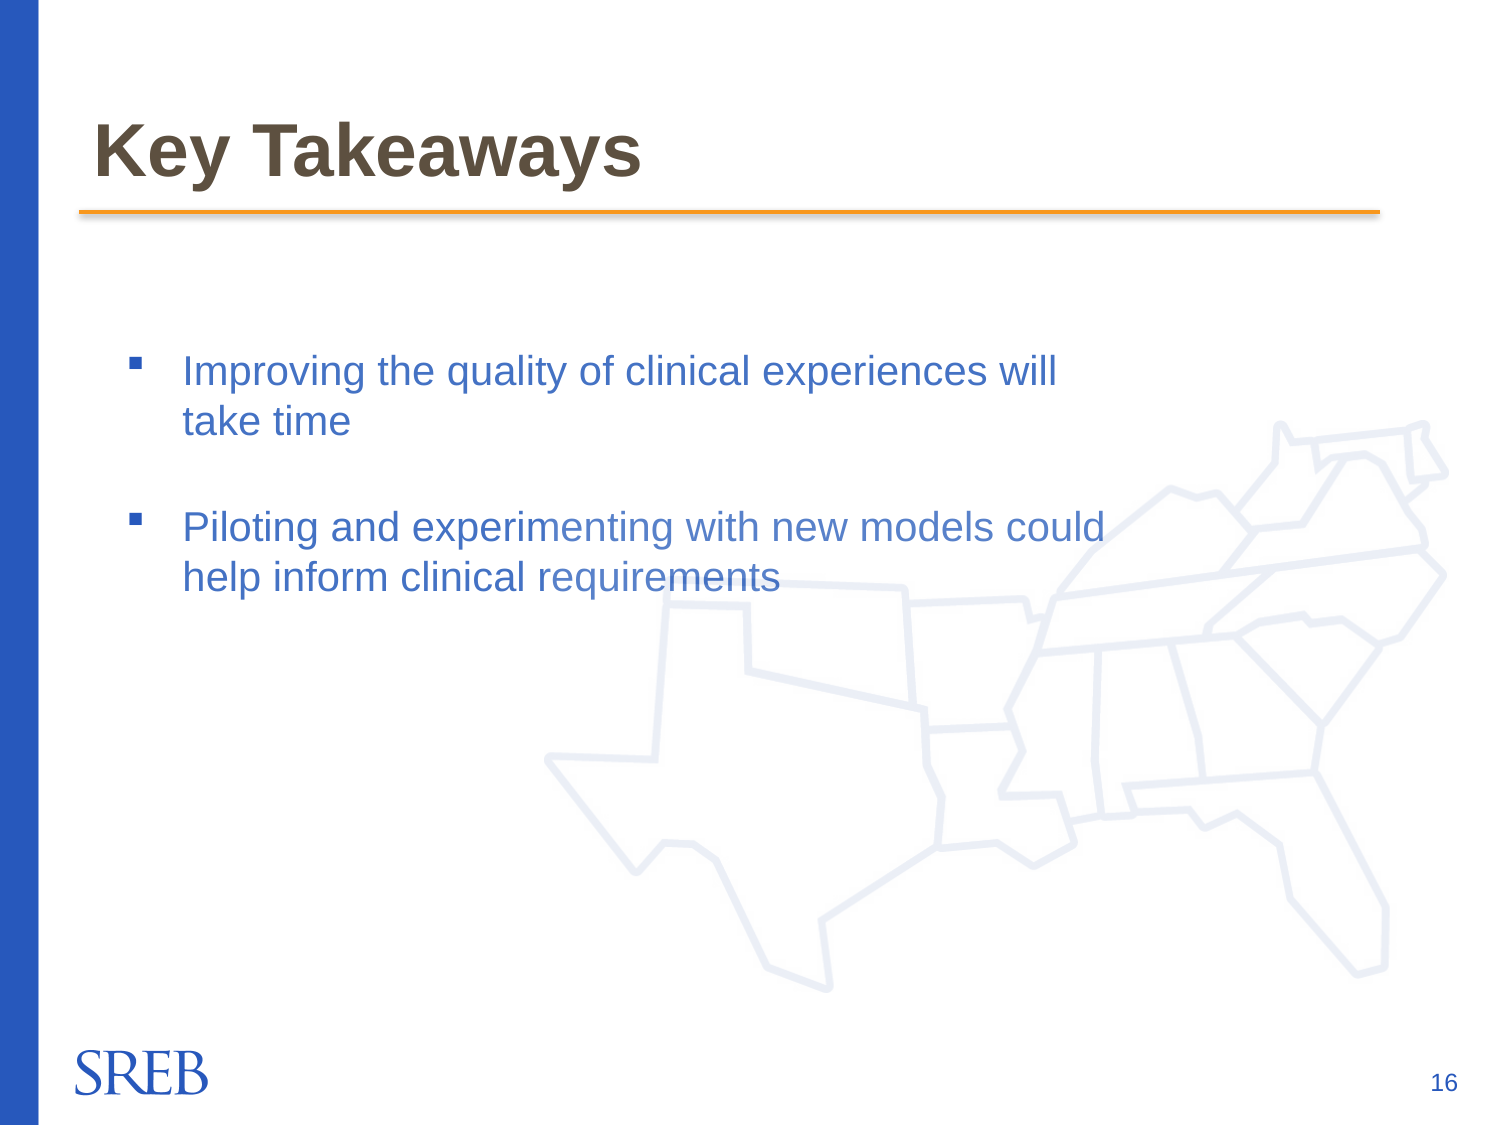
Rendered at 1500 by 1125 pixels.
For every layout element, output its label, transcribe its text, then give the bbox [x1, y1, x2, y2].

title Key Takeaways [78, 63, 1422, 231]
text_box Improving the quality of clinical experiences will take time Piloting and experimenting with new models could help inform clinical requirements [111, 336, 1131, 887]
picture [0, 0, 1500, 1125]
slide_number 16 [1380, 1047, 1474, 1116]
